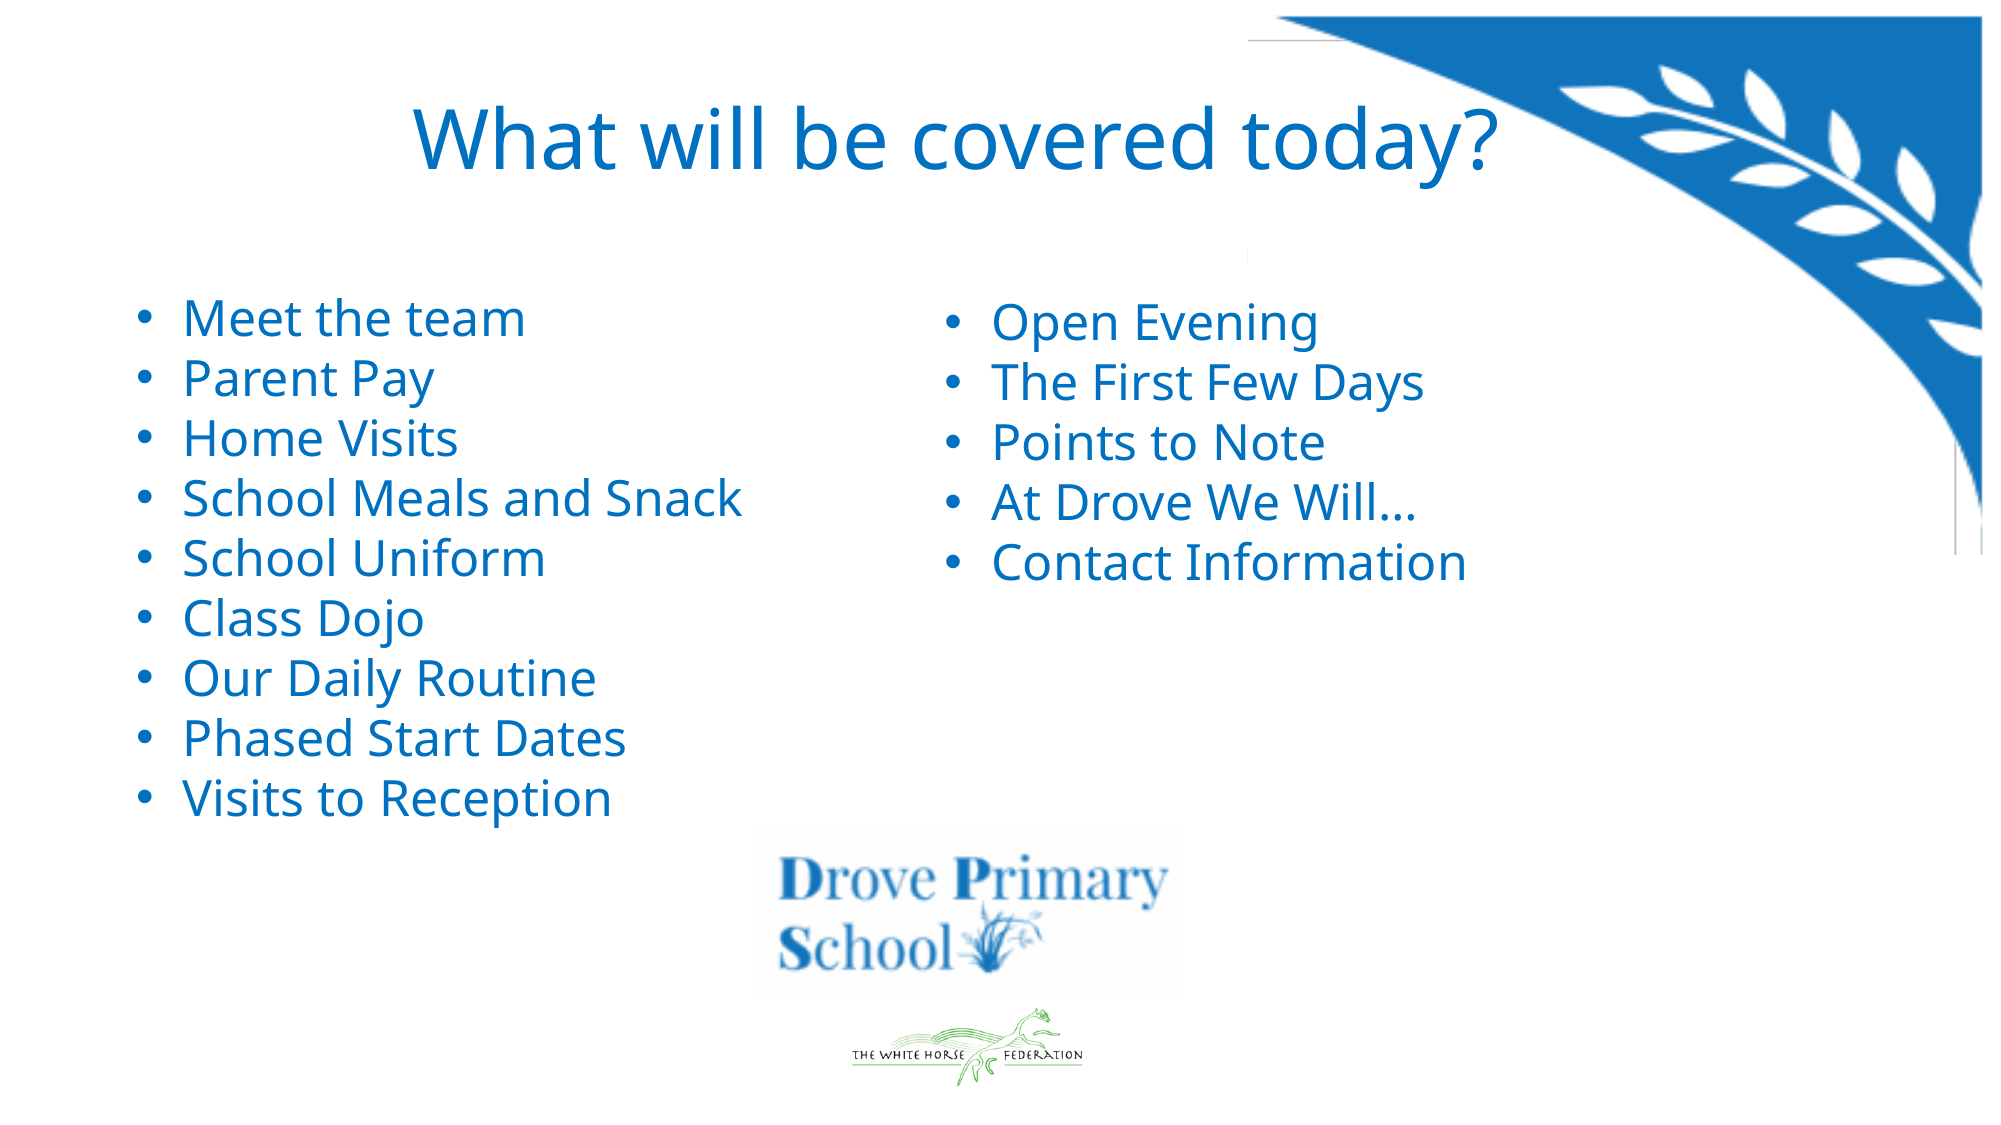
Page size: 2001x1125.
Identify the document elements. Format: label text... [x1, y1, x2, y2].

picture [754, 824, 1181, 1093]
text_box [1247, 15, 1983, 580]
text_box Open Evening The First Few Days Points to Note At Drove We Will… Contact Information [929, 283, 1722, 644]
text_box What will be covered today? Meet the team Parent Pay Home Visits School Meals and Snack School Uniform Class Dojo Our Daily Routine Phased Start Dates Visits to Reception [121, 79, 1814, 994]
